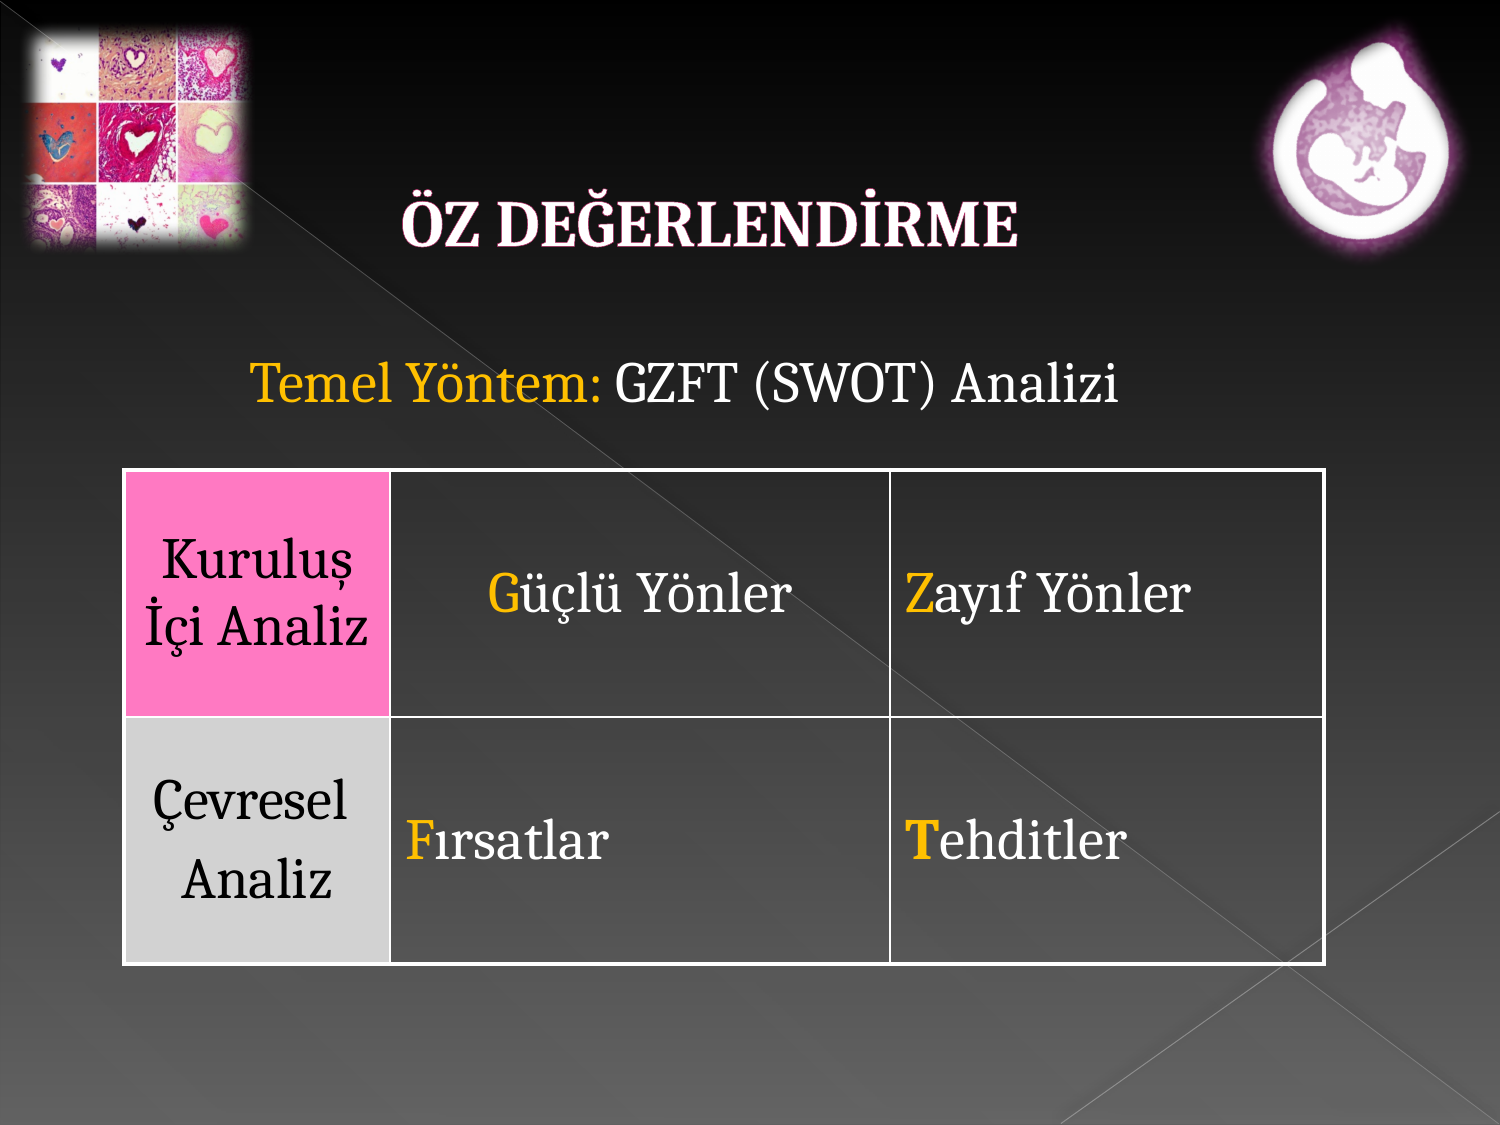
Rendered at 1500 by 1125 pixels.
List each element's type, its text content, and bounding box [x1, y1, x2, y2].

table_header Güçlü Yönler [391, 472, 889, 716]
table_cell Tehditler [891, 718, 1322, 962]
picture [17, 19, 257, 257]
picture [1244, 34, 1477, 272]
table_header Kuruluş İçi Analiz [126, 472, 389, 716]
title ÖZ DEĞERLENDİRME [262, 115, 1235, 244]
table_header Zayıf Yönler [891, 472, 1322, 716]
table_cell Fırsatlar [391, 718, 889, 962]
table_cell Çevresel Analiz [126, 718, 389, 962]
list Temel Yöntem: GZFT (SWOT) Analizi [224, 336, 1425, 421]
